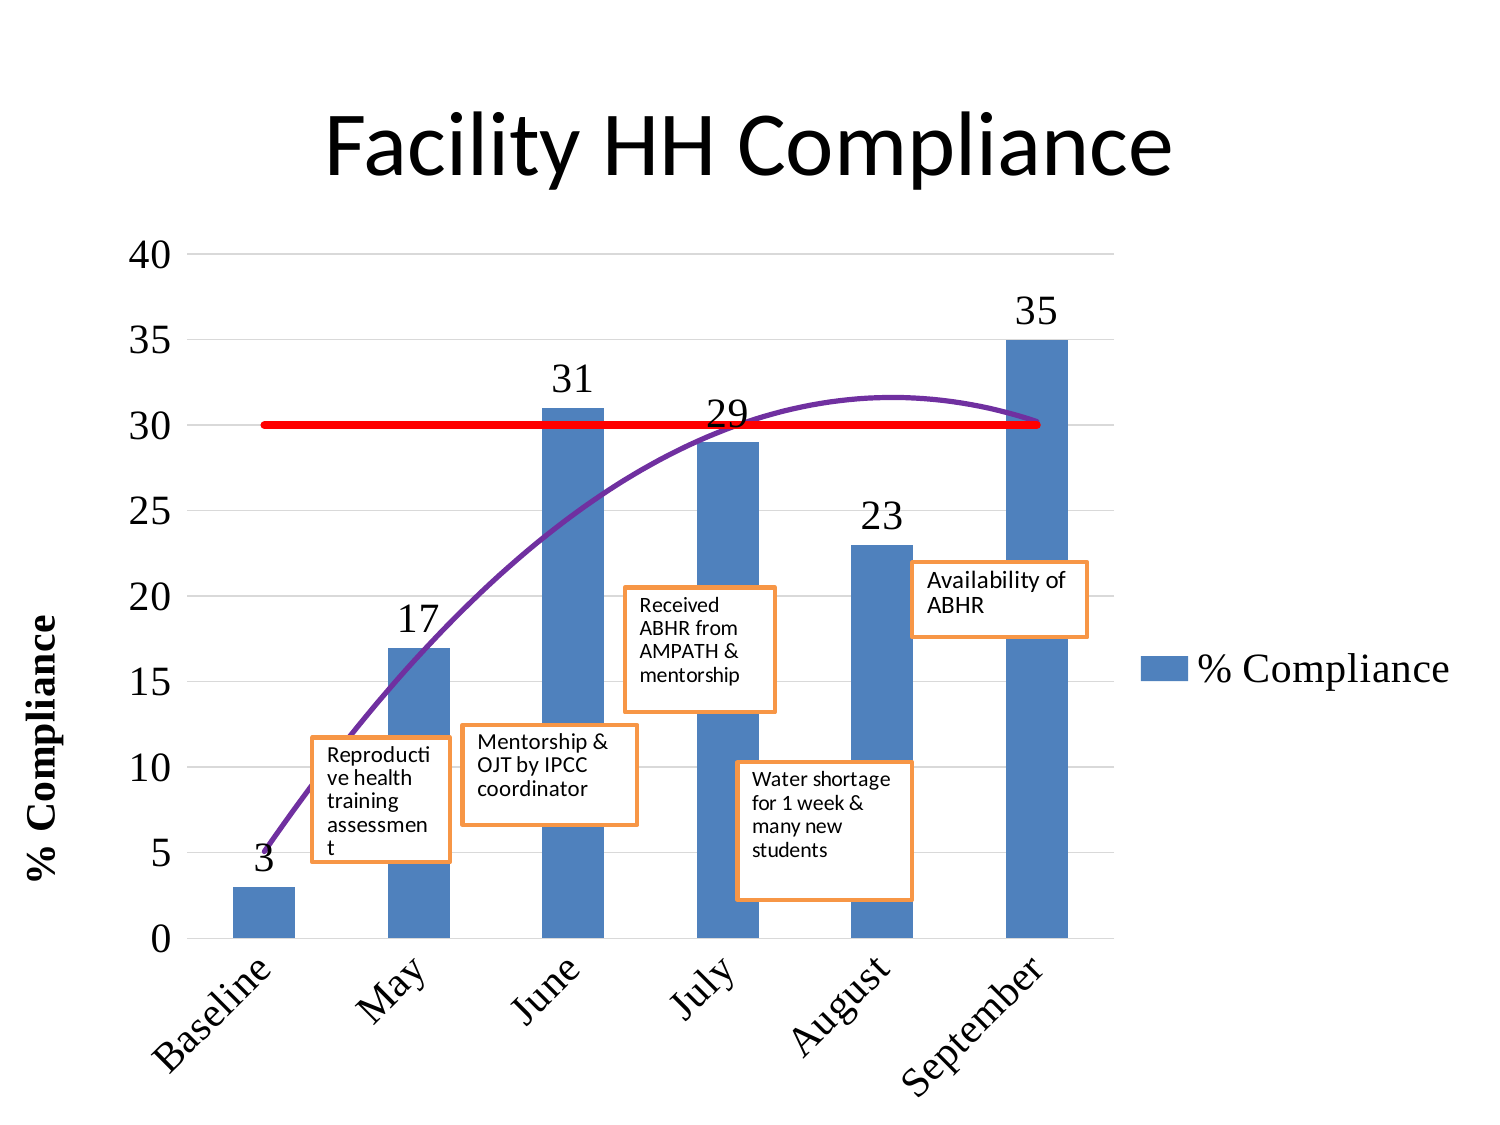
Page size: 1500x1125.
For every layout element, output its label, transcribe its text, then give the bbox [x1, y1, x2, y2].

title Facility HH Compliance [75, 45, 1425, 210]
chart [0, 212, 1500, 1125]
